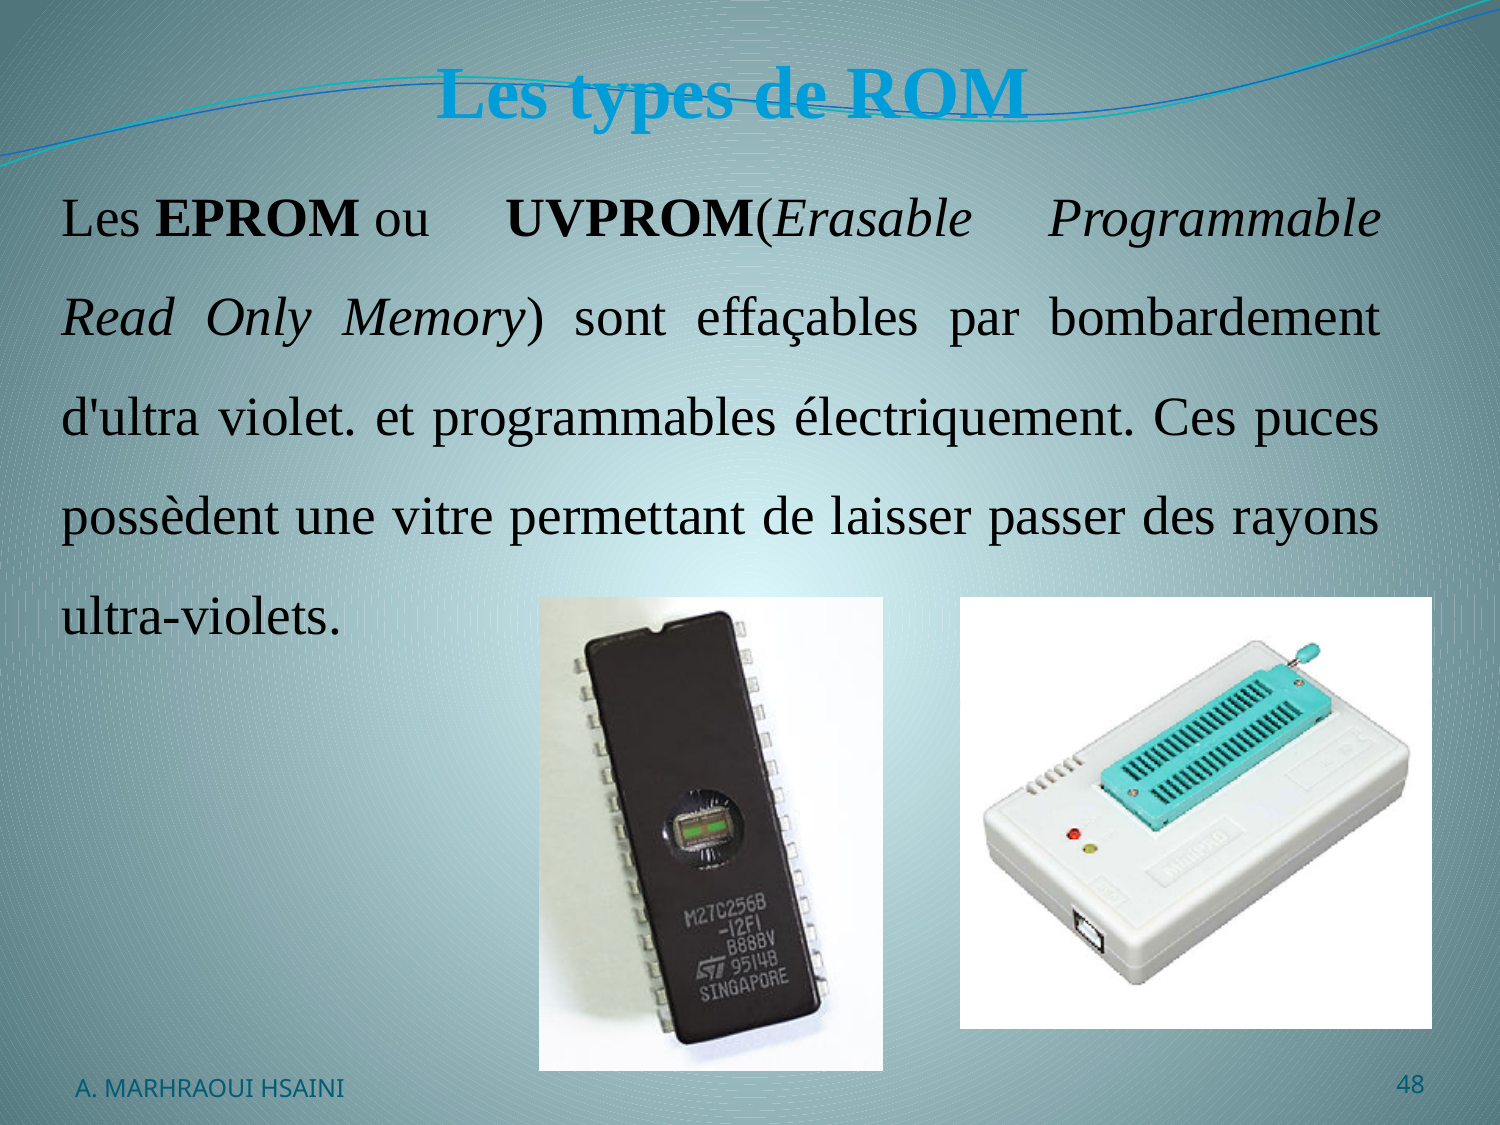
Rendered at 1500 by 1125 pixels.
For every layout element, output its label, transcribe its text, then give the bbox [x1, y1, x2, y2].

picture [538, 597, 884, 1072]
title Les types de ROM [58, 35, 1409, 134]
picture [960, 597, 1432, 1030]
slide_number A. MARHRAOUI HSAINI [75, 1042, 425, 1103]
slide_number 48 [1299, 1042, 1425, 1103]
list Les EPROM ou UVPROM(Erasable Programmable Read Only Memory) sont effaçables par bombardement d'ultra violet. et programmables électriquement. Ces puces possèdent une vitre permettant de laisser passer des rayons ultra-violets. [46, 140, 1397, 657]
